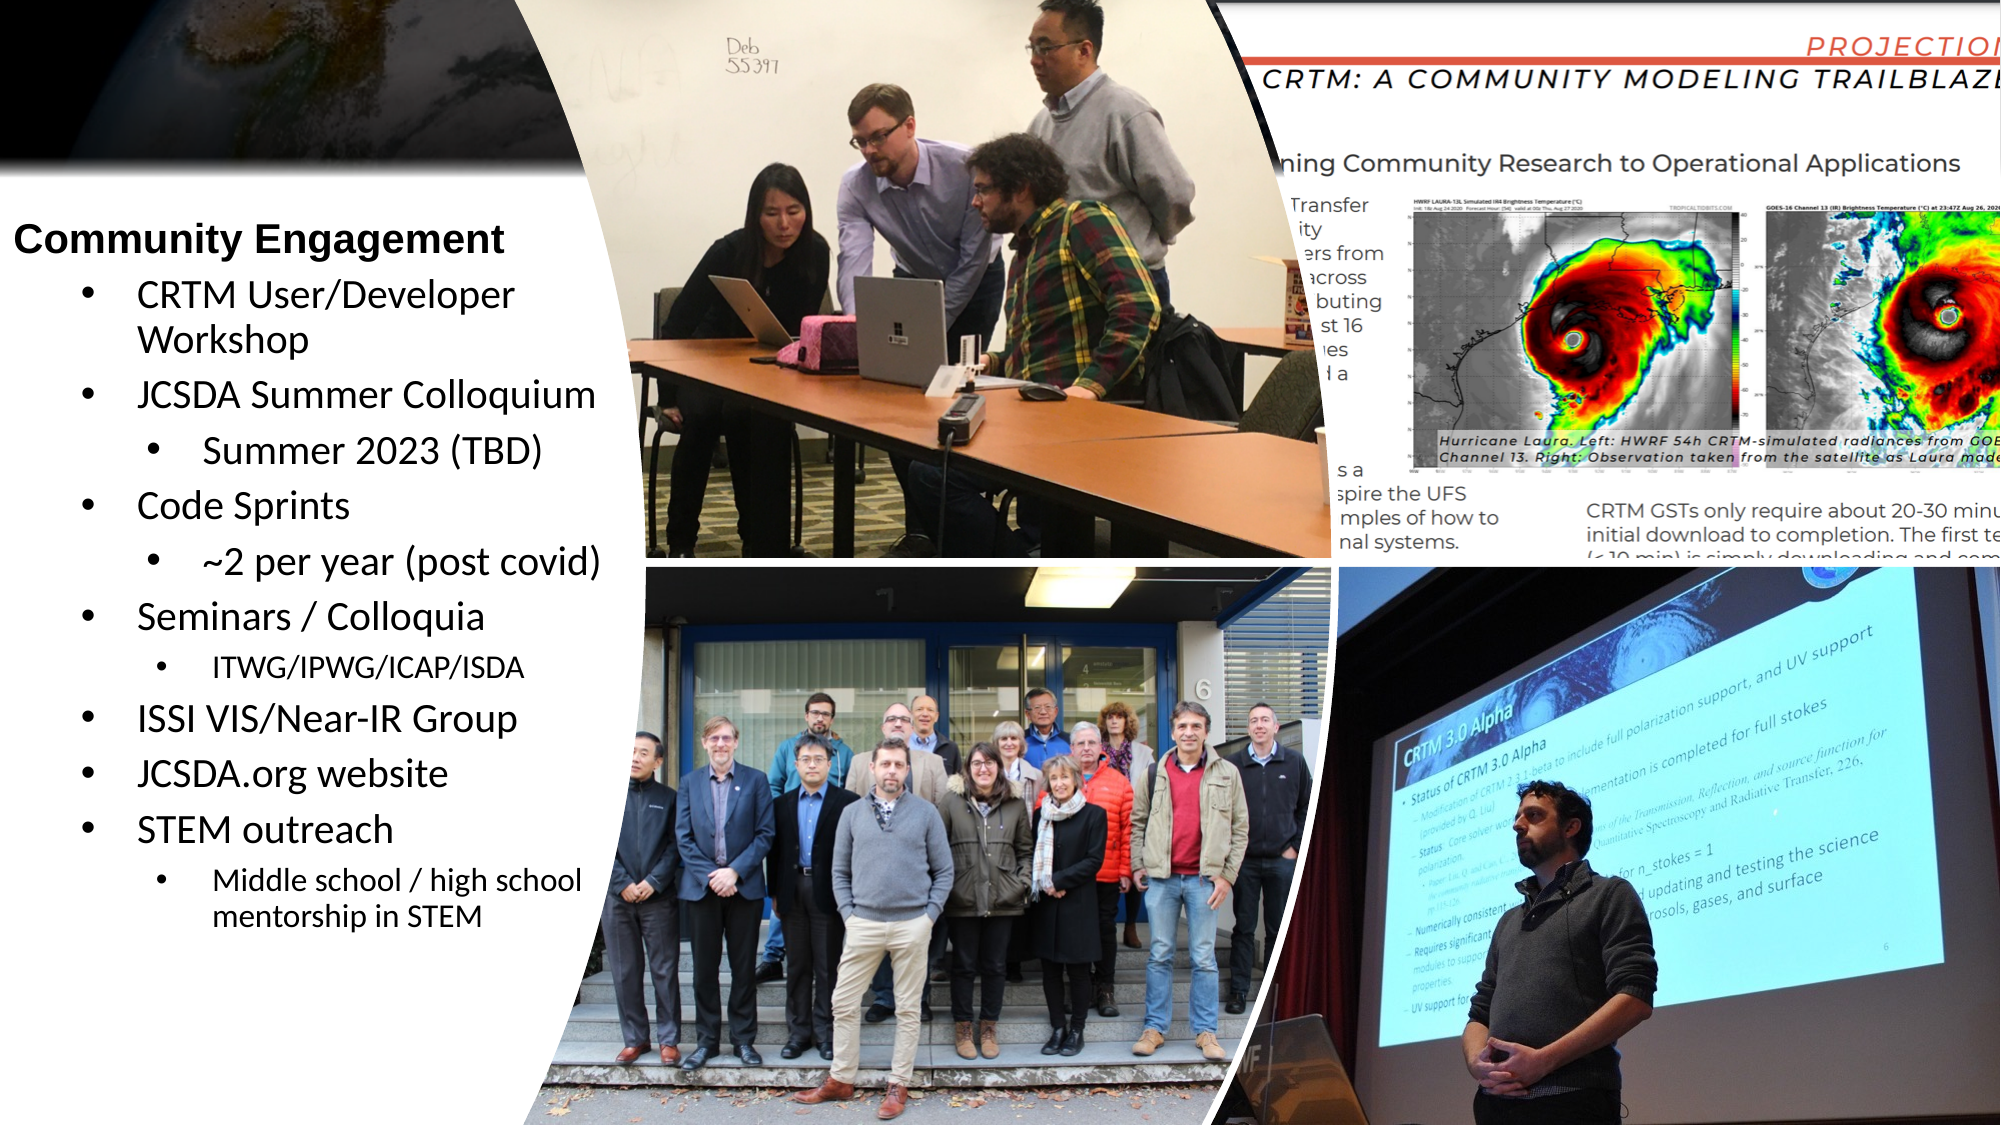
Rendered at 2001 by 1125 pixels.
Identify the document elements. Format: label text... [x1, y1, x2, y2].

list Community Engagement CRTM User/Developer Workshop JCSDA Summer Colloquium Summer 2023 (TBD) Code Sprints ~2 per year (post covid) Seminars / Colloquia ITWG/IPWG/ICAP/ISDA ISSI VIS/Near-IR Group JCSDA.org website STEM outreach Middle school / high school mentorship in STEM [0, 209, 518, 1077]
picture [0, 0, 2001, 1125]
